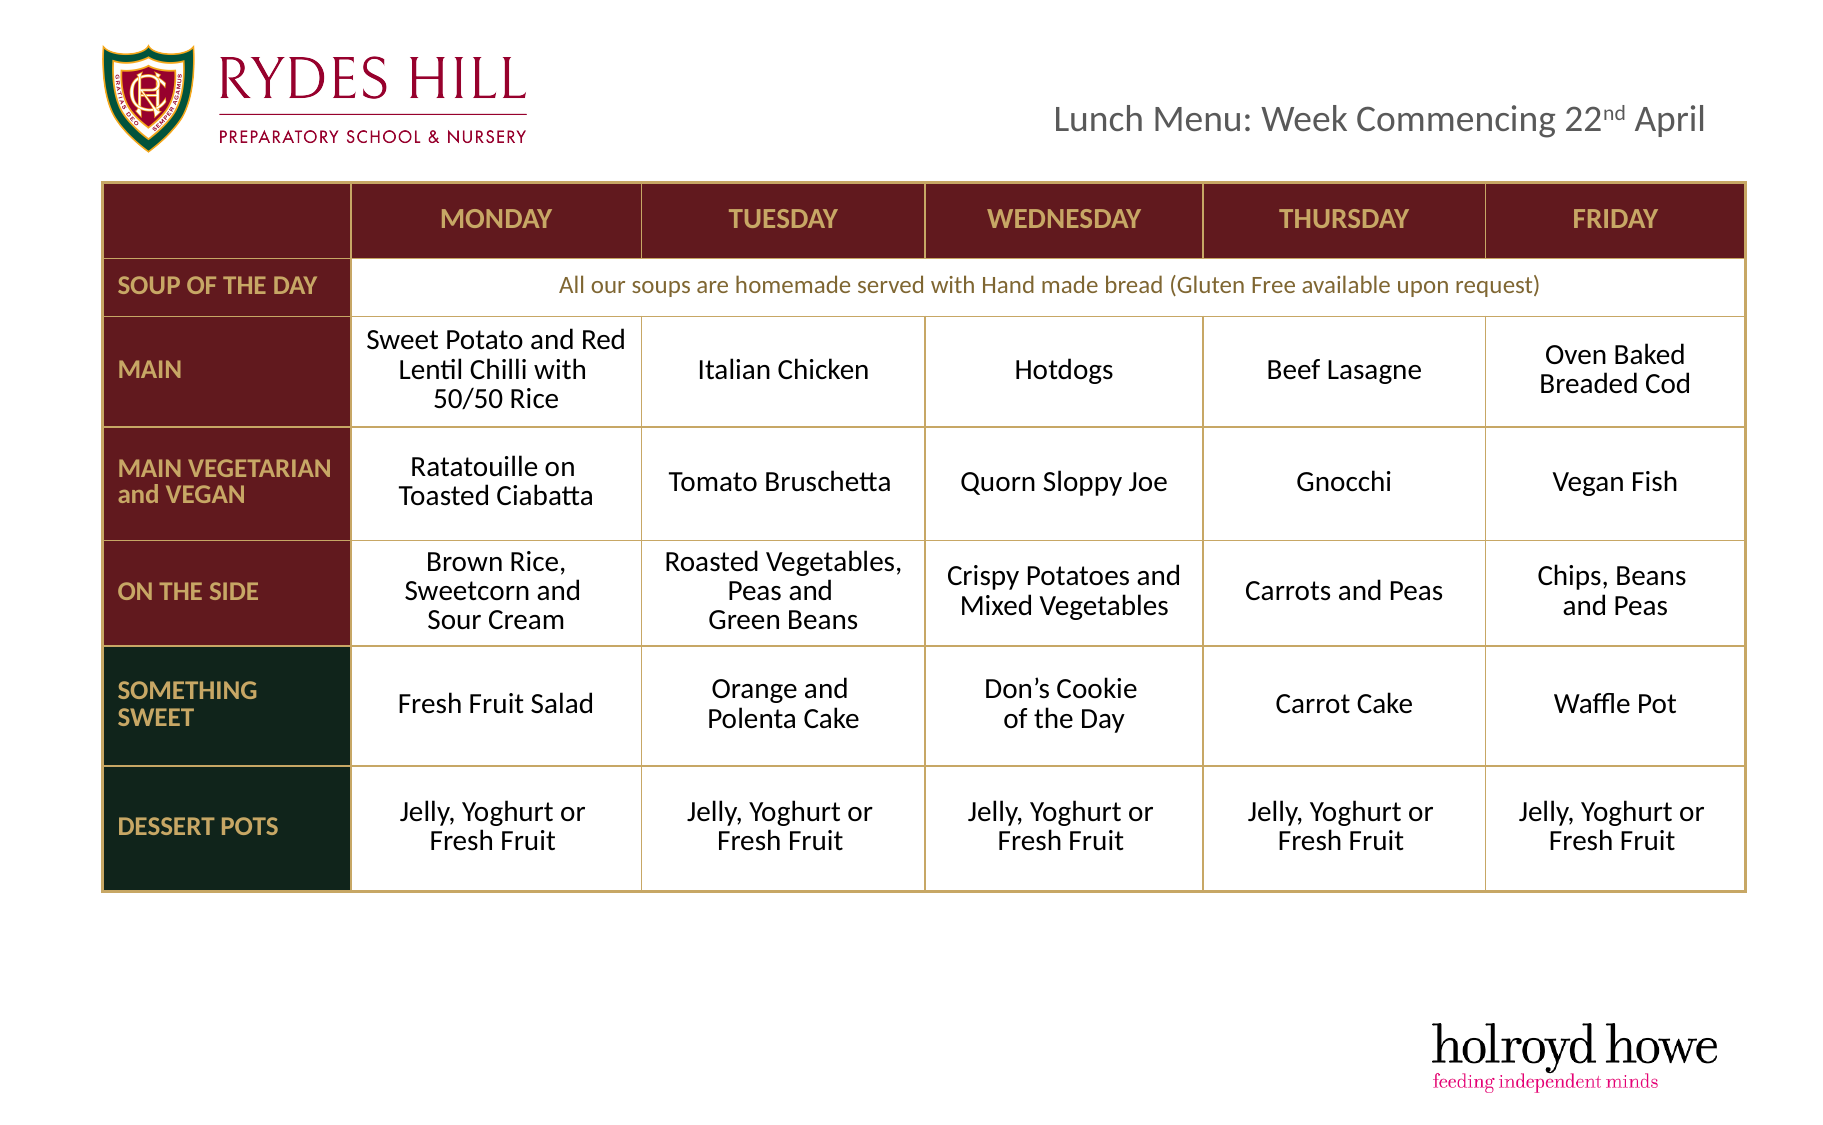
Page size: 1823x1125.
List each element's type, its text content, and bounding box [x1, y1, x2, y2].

picture [102, 44, 527, 153]
text_box Lunch Menu: Week Commencing 22nd April [755, 86, 1730, 147]
picture [1432, 1023, 1717, 1093]
text_box [101, 182, 1746, 893]
